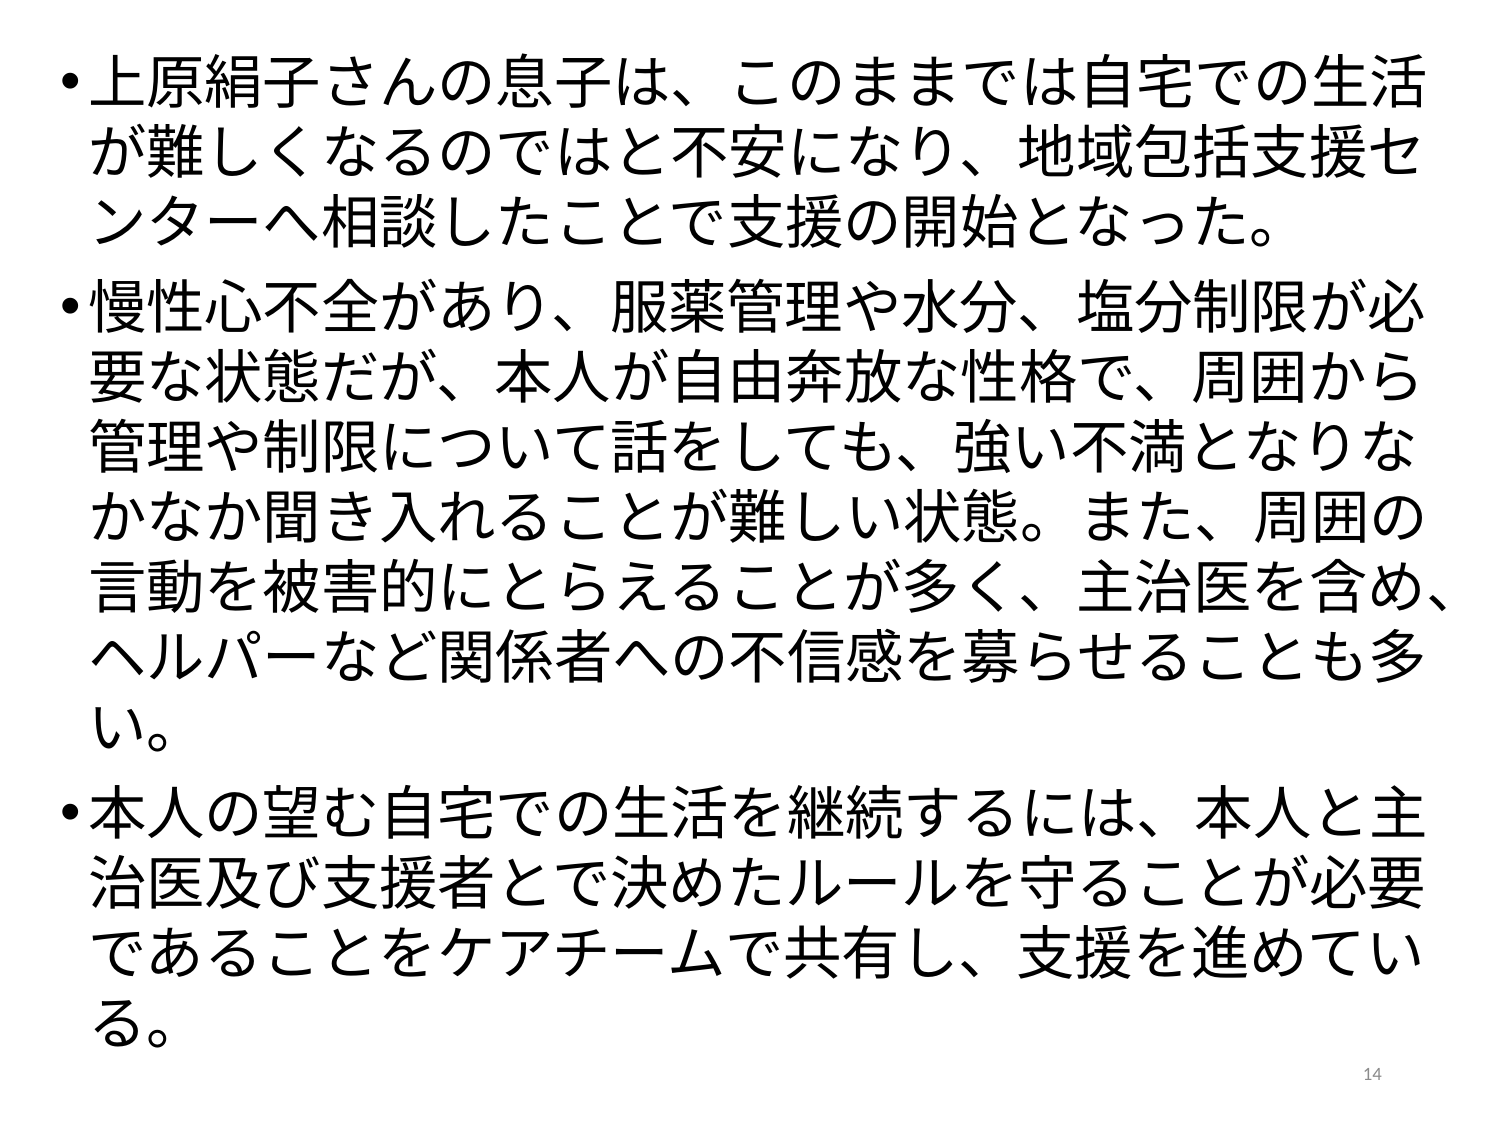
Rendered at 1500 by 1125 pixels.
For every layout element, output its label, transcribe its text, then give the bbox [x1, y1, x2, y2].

list 上原絹子さんの息子は、このままでは自宅での生活が難しくなるのではと不安になり、地域包括支援センターへ相談したことで支援の開始となった。 慢性心不全があり、服薬管理や水分、塩分制限が必要な状態だが、本人が自由奔放な性格で、周囲から管理や制限について話をしても、強い不満となりなかなか聞き入れることが難しい状態。また、周囲の言動を被害的にとらえることが多く、主治医を含め、ヘルパーなど関係者への不信感を募らせることも多い。 本人の望む自宅での生活を継続するには、本人と主治医及び支援者とで決めたルールを守ることが必要であることをケアチームで共有し、支援を進めている。 [44, 37, 1445, 752]
slide_number 14 [1059, 1042, 1397, 1103]
